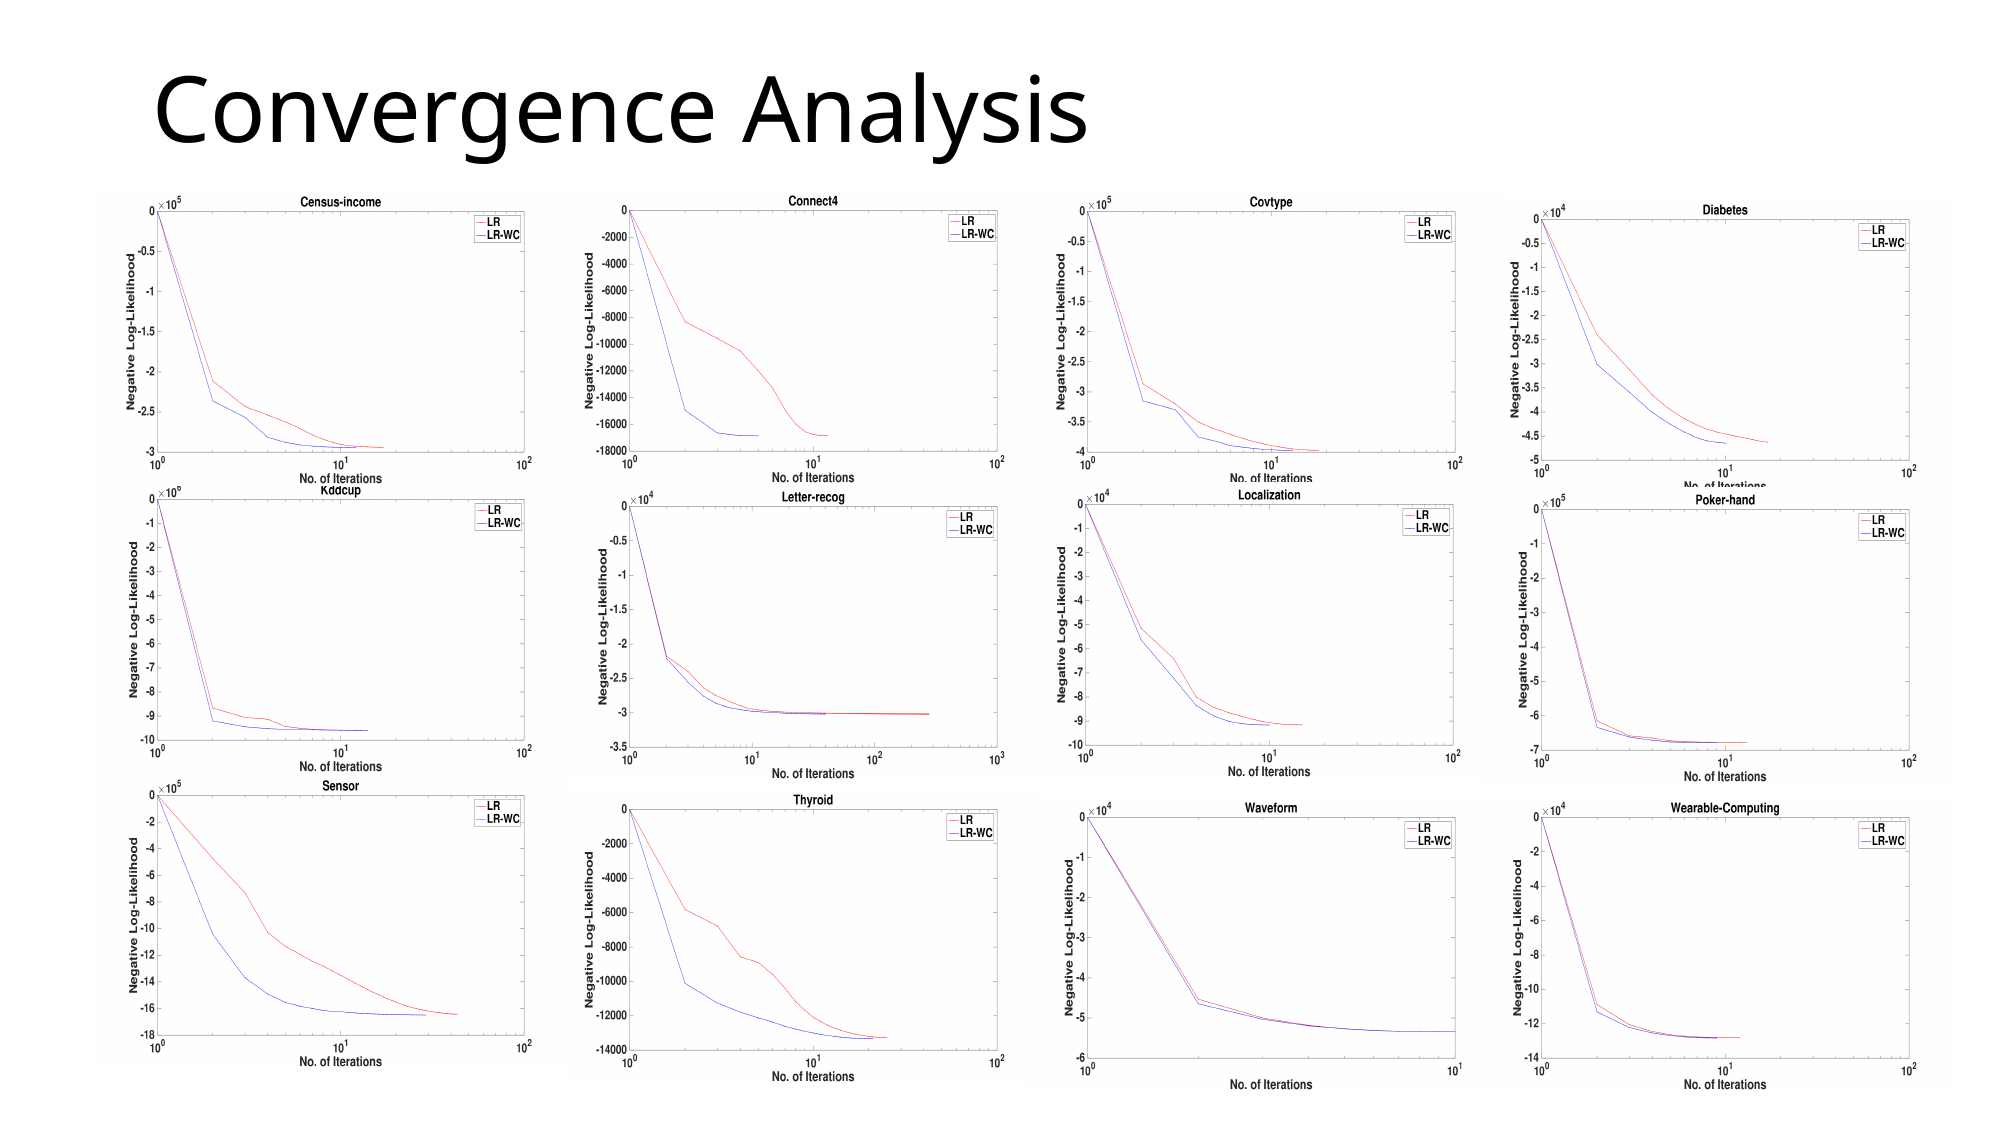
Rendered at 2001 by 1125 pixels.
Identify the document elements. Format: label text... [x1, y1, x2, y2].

picture [96, 188, 1953, 1091]
title Convergence Analysis [137, 3, 1863, 197]
